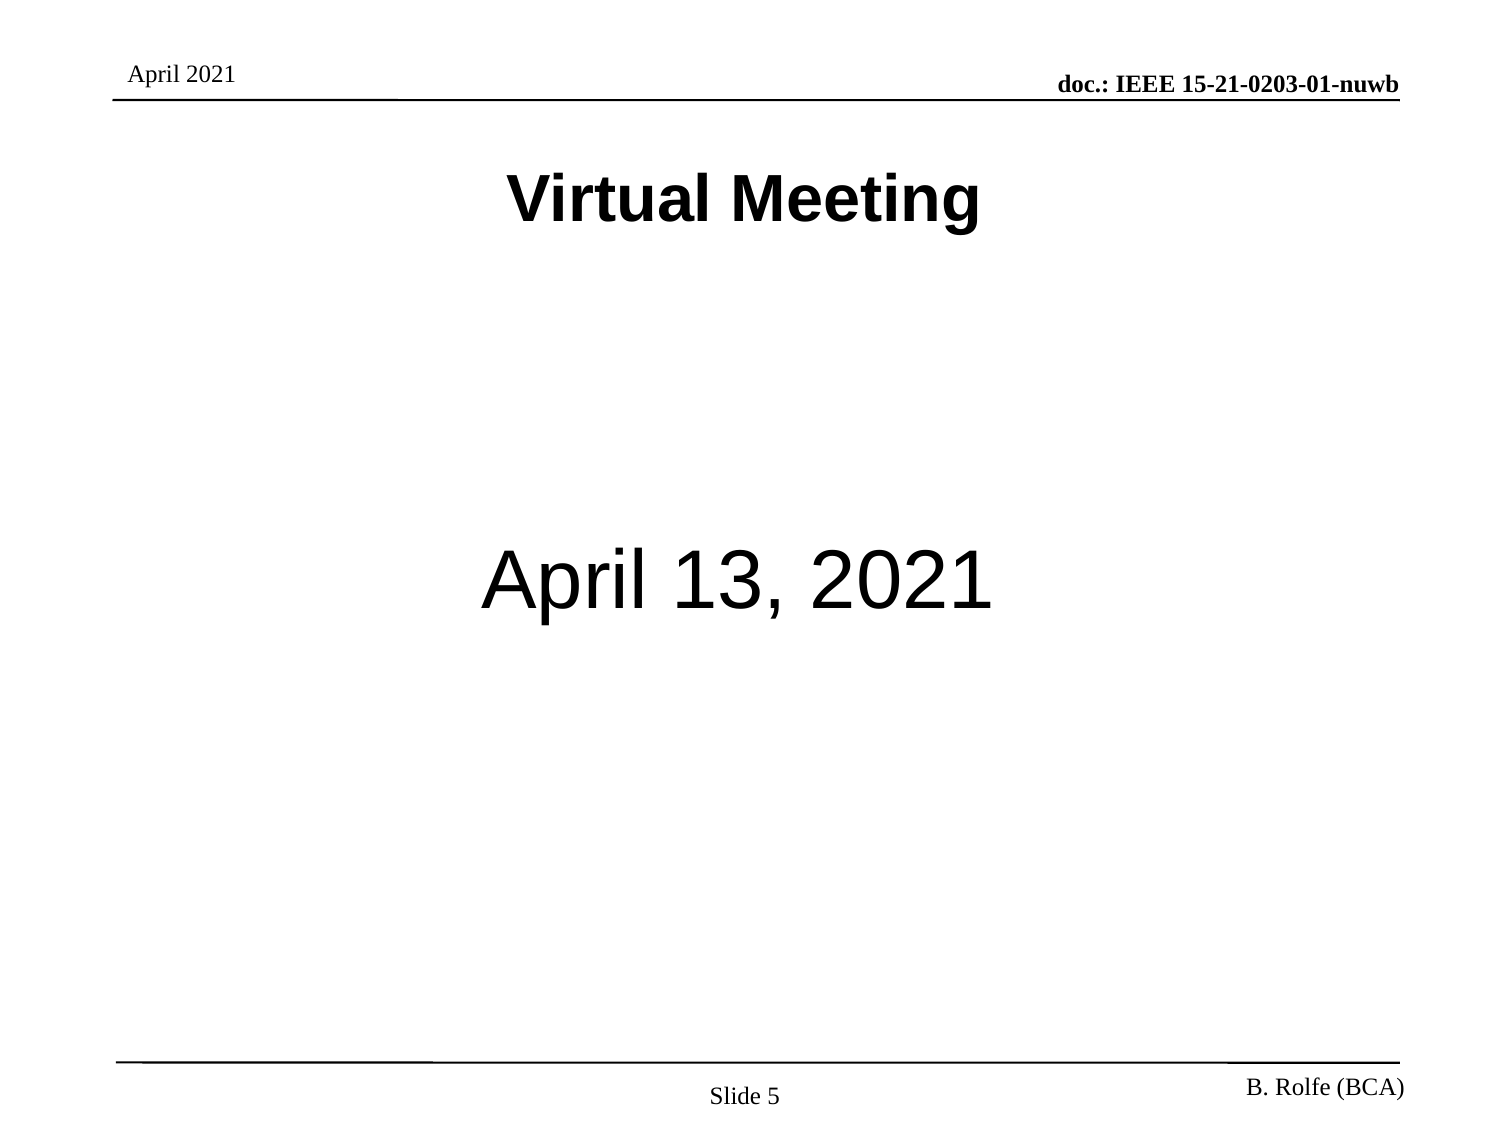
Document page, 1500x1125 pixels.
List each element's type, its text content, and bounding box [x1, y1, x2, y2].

list Virtual Meeting [107, 147, 1382, 289]
slide_number Slide 5 [690, 1075, 799, 1115]
title April 13, 2021 [113, 326, 1387, 824]
